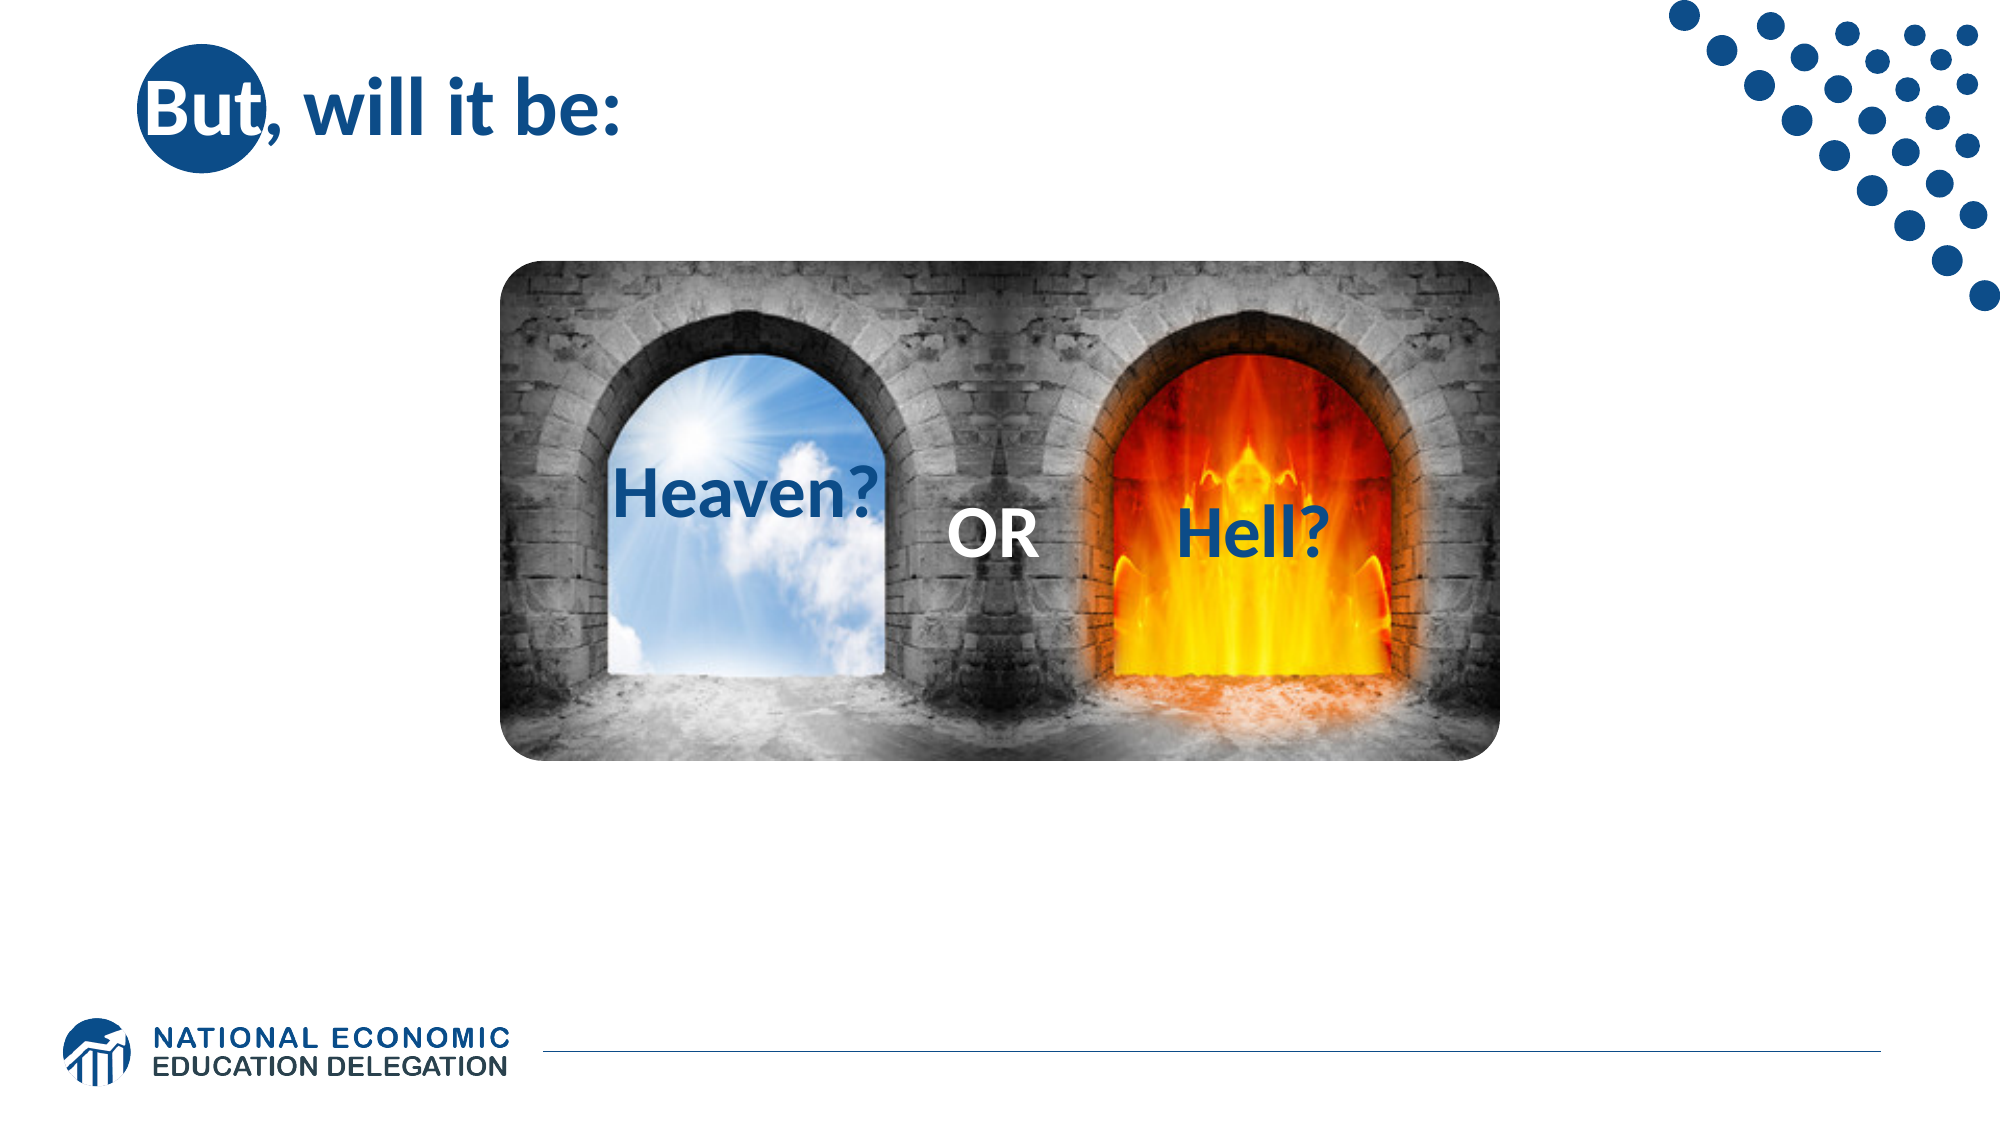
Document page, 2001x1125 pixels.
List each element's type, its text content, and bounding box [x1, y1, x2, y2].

picture [55, 1013, 520, 1091]
picture [499, 260, 1500, 761]
title But, will it be: [128, 0, 1854, 218]
